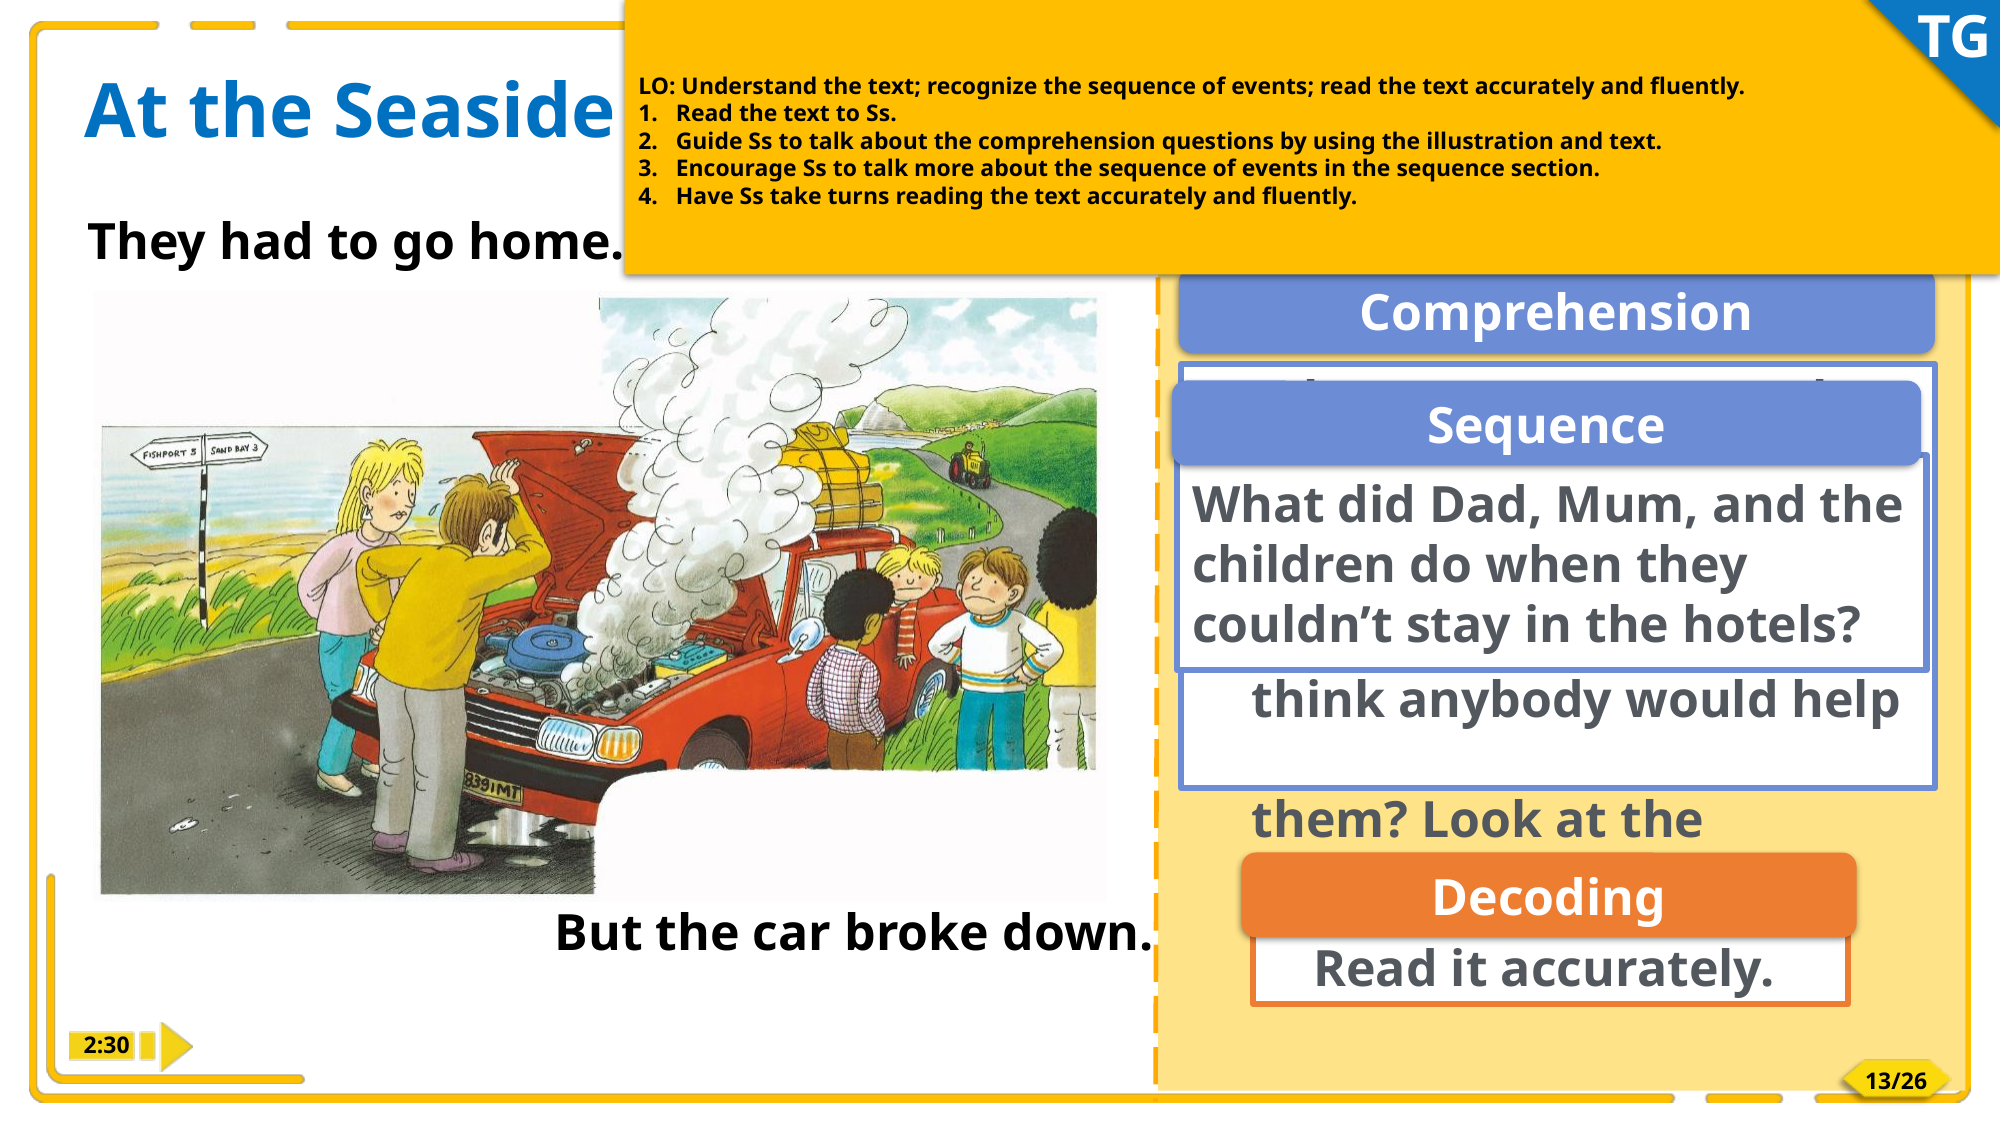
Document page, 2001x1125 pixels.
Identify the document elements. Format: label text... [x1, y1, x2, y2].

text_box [624, 0, 2000, 275]
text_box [1178, 275, 1935, 793]
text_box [1172, 380, 1927, 673]
text_box They had to go home. [72, 202, 619, 277]
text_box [41, 1022, 193, 1072]
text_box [1814, 1057, 1979, 1110]
picture [1966, 275, 1971, 1057]
text_box But the car broke down. [539, 893, 1155, 968]
picture [29, 21, 1814, 1103]
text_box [1155, 275, 1966, 1102]
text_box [1862, 0, 2000, 130]
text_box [1241, 852, 1857, 1005]
title At the Seaside [84, 72, 619, 182]
